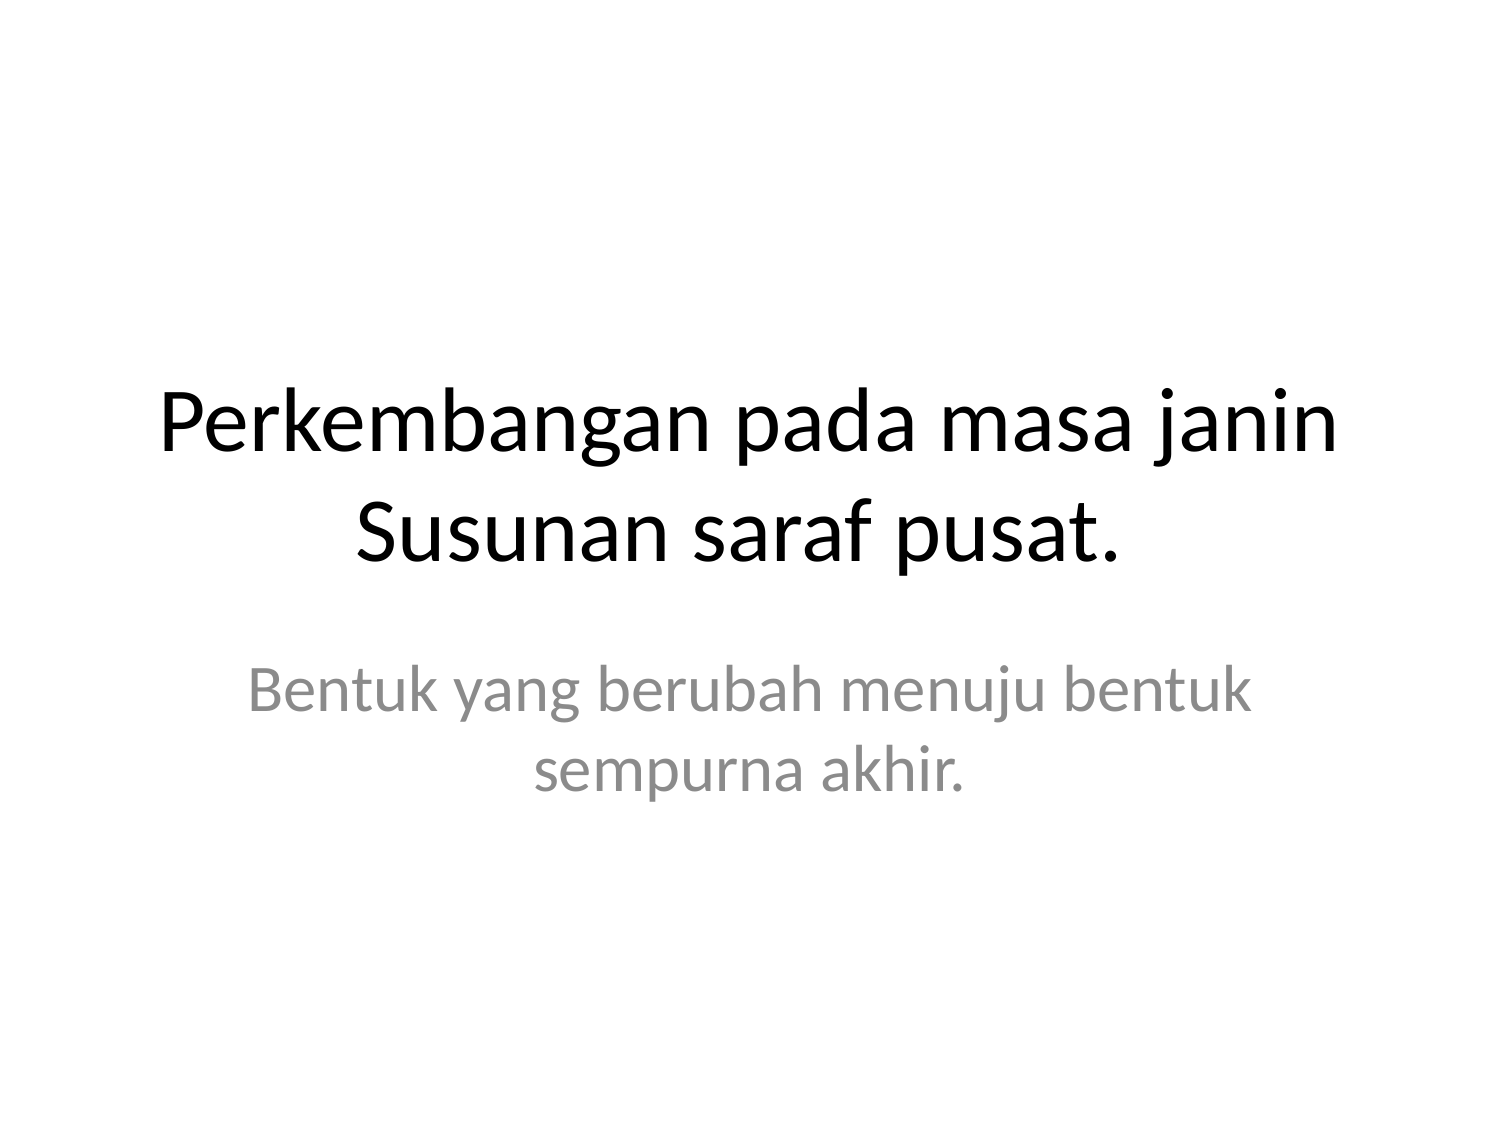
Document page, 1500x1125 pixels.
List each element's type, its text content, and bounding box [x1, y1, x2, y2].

subtitle Bentuk yang berubah menuju bentuk sempurna akhir. [225, 637, 1275, 925]
title Perkembangan pada masa janin Susunan saraf pusat. [112, 349, 1388, 591]
